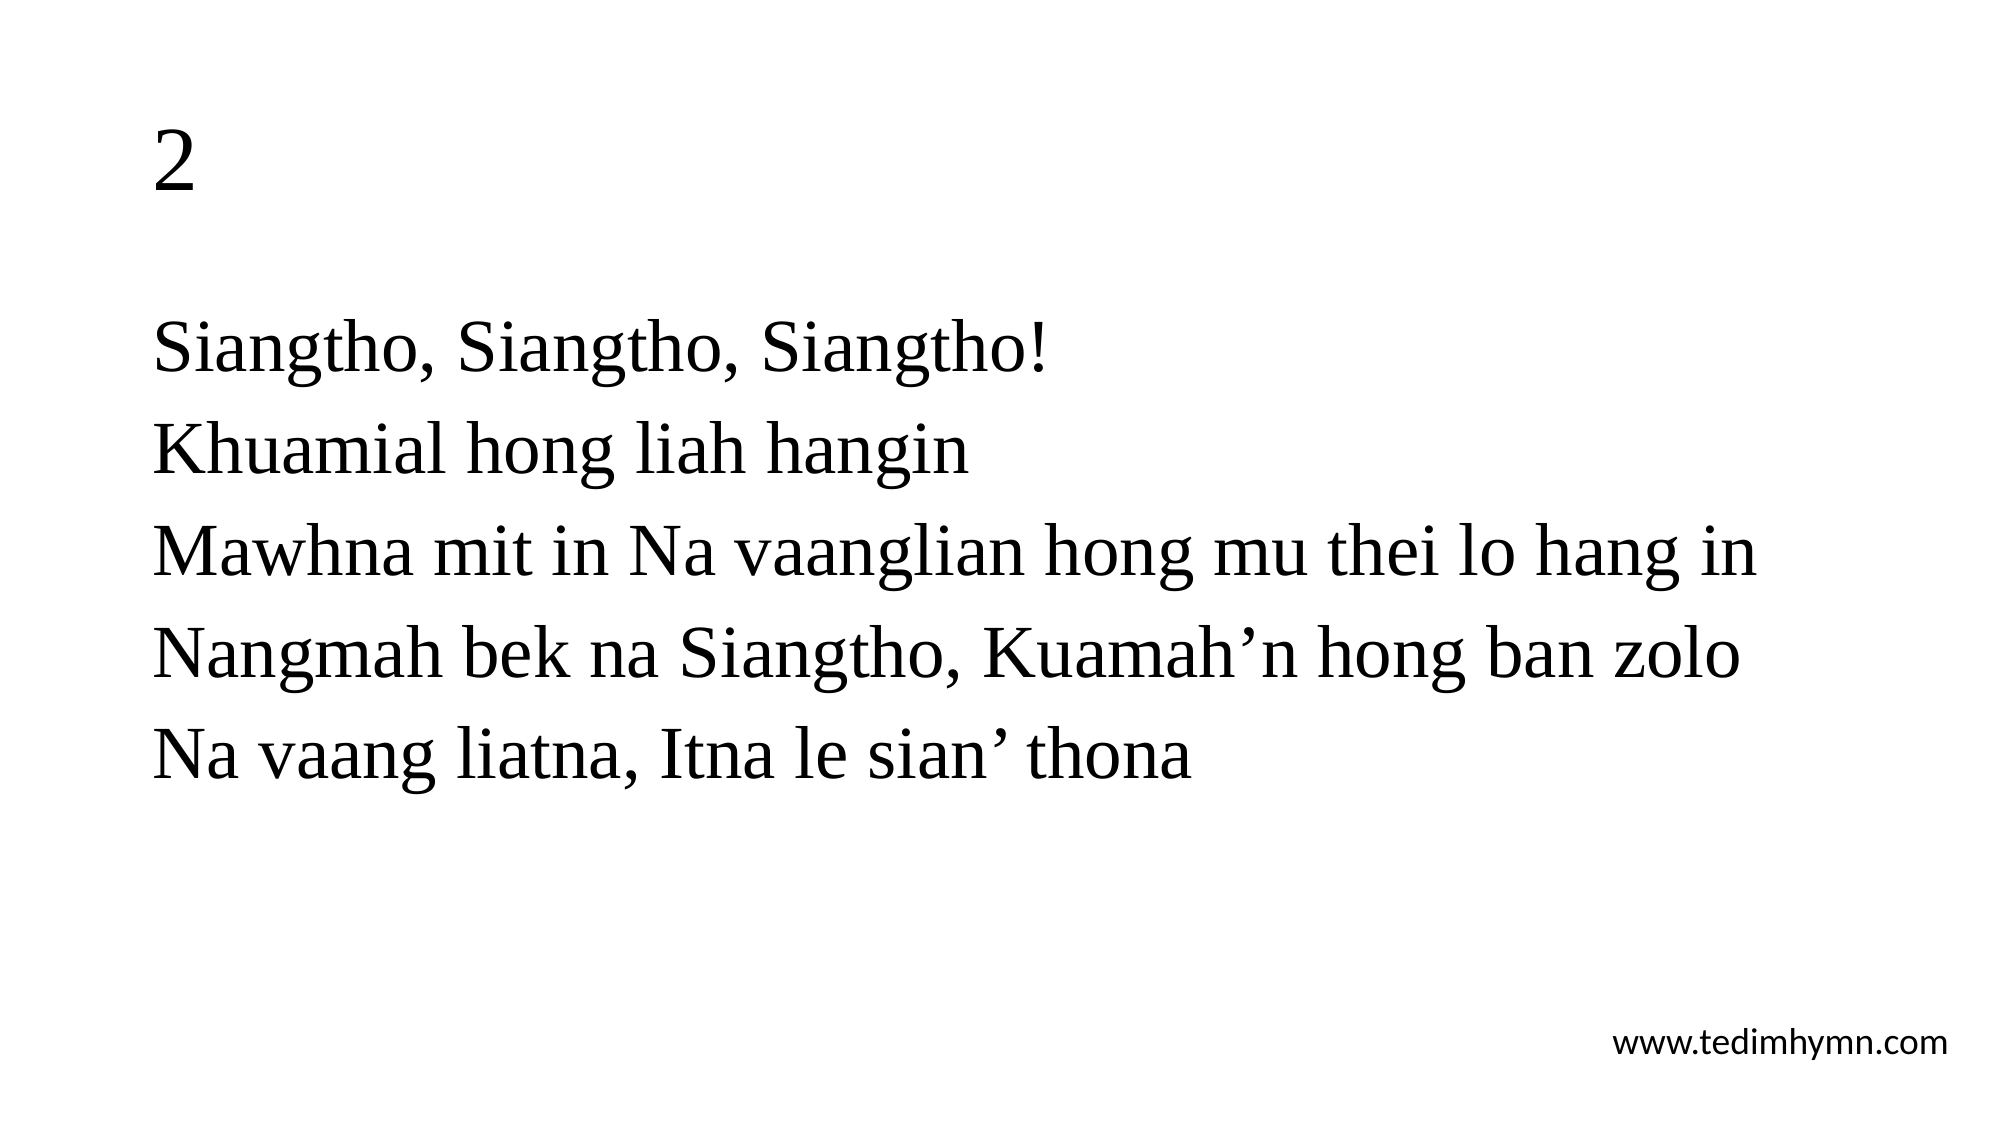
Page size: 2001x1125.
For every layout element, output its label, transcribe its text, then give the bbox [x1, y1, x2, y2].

text_box www.tedimhymn.com [1597, 1009, 2000, 1070]
list Siangtho, Siangtho, Siangtho! Khuamial hong liah hangin Mawhna mit in Na vaanglian hong mu thei lo hang in Nangmah bek na Siangtho, Kuamah’n hong ban zolo Na vaang liatna, Itna le sian’ thona [137, 299, 1863, 900]
title 2 [137, 80, 1863, 241]
